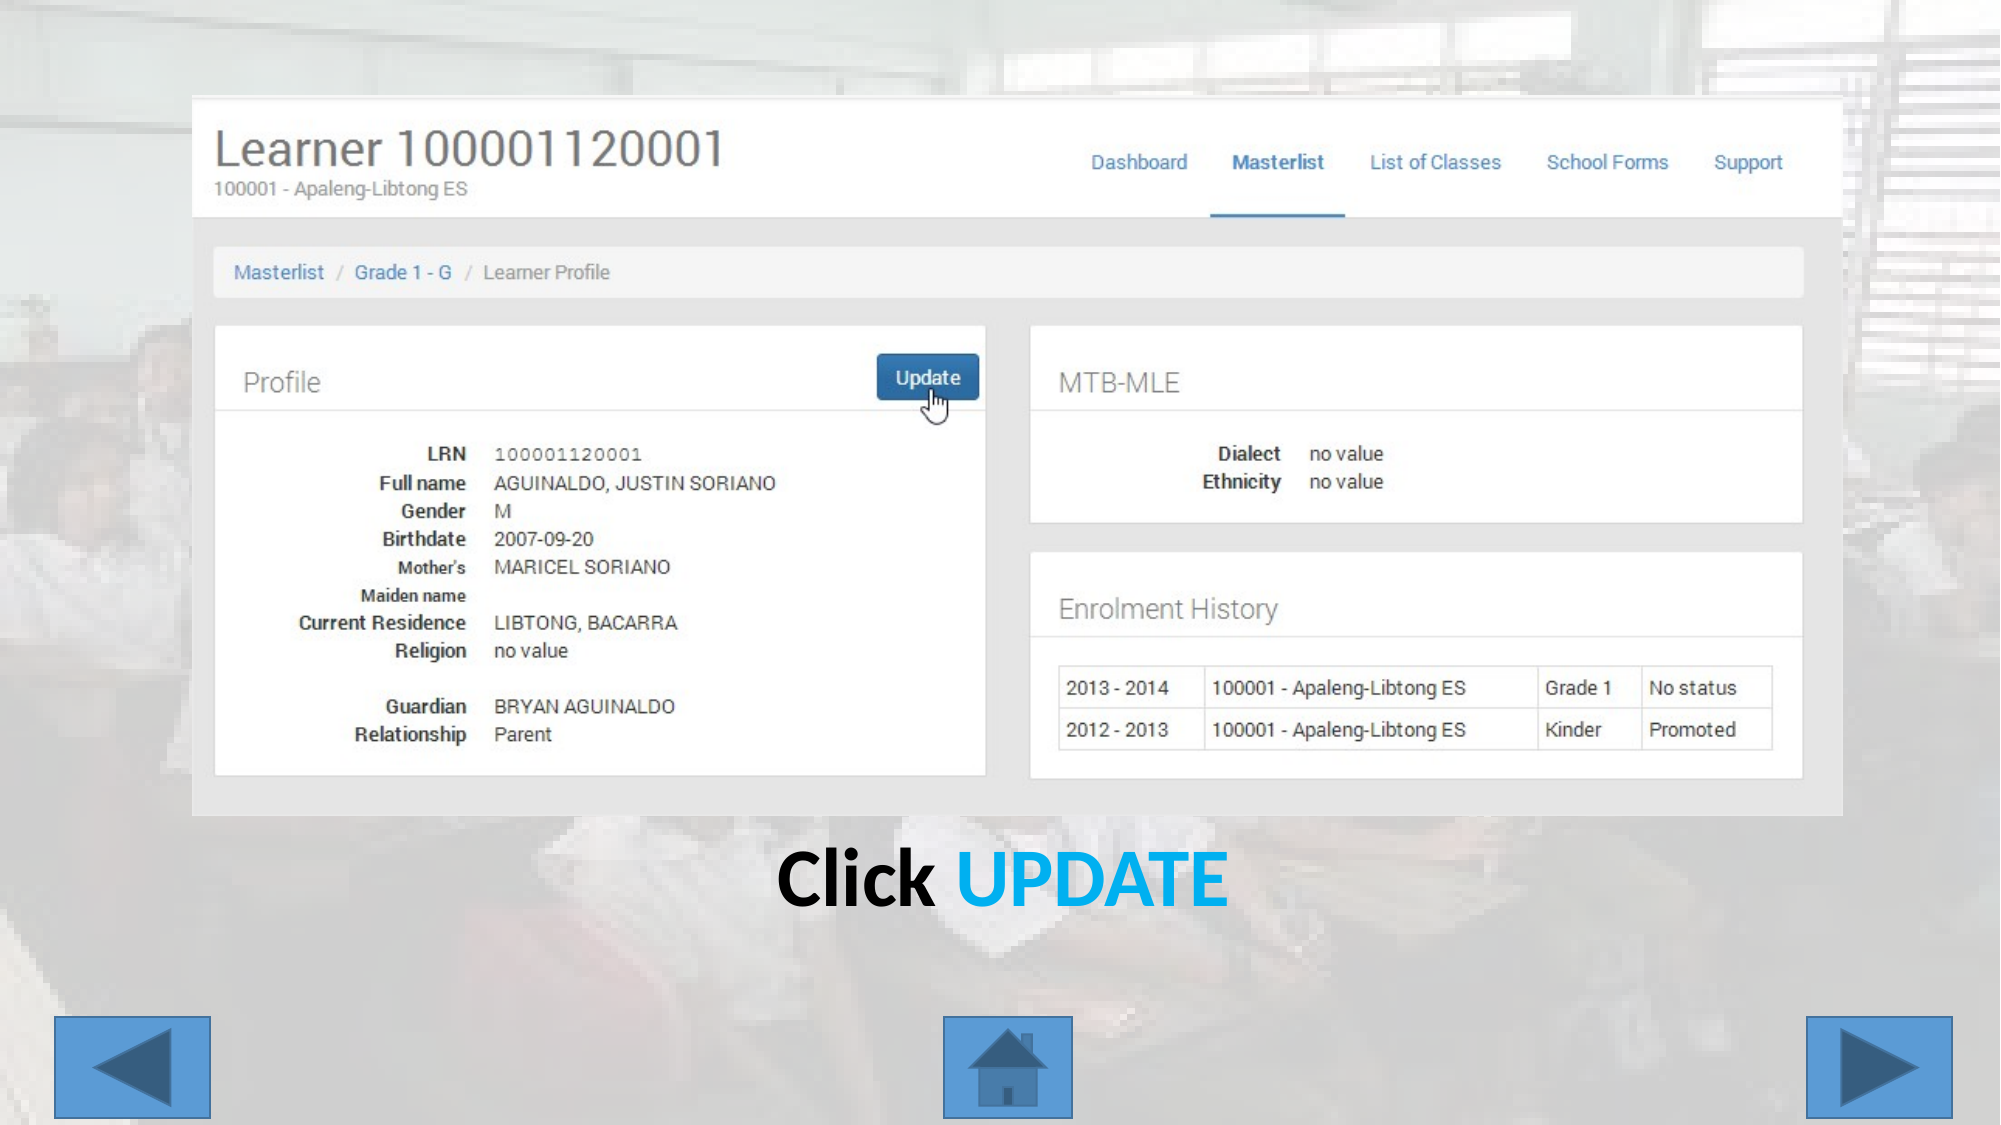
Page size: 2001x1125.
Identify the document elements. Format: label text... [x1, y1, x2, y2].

text_box [1806, 1016, 1953, 1119]
picture [192, 95, 1843, 816]
text_box [54, 1016, 211, 1119]
text_box [943, 1016, 1073, 1119]
text_box Click UPDATE [762, 816, 1254, 931]
